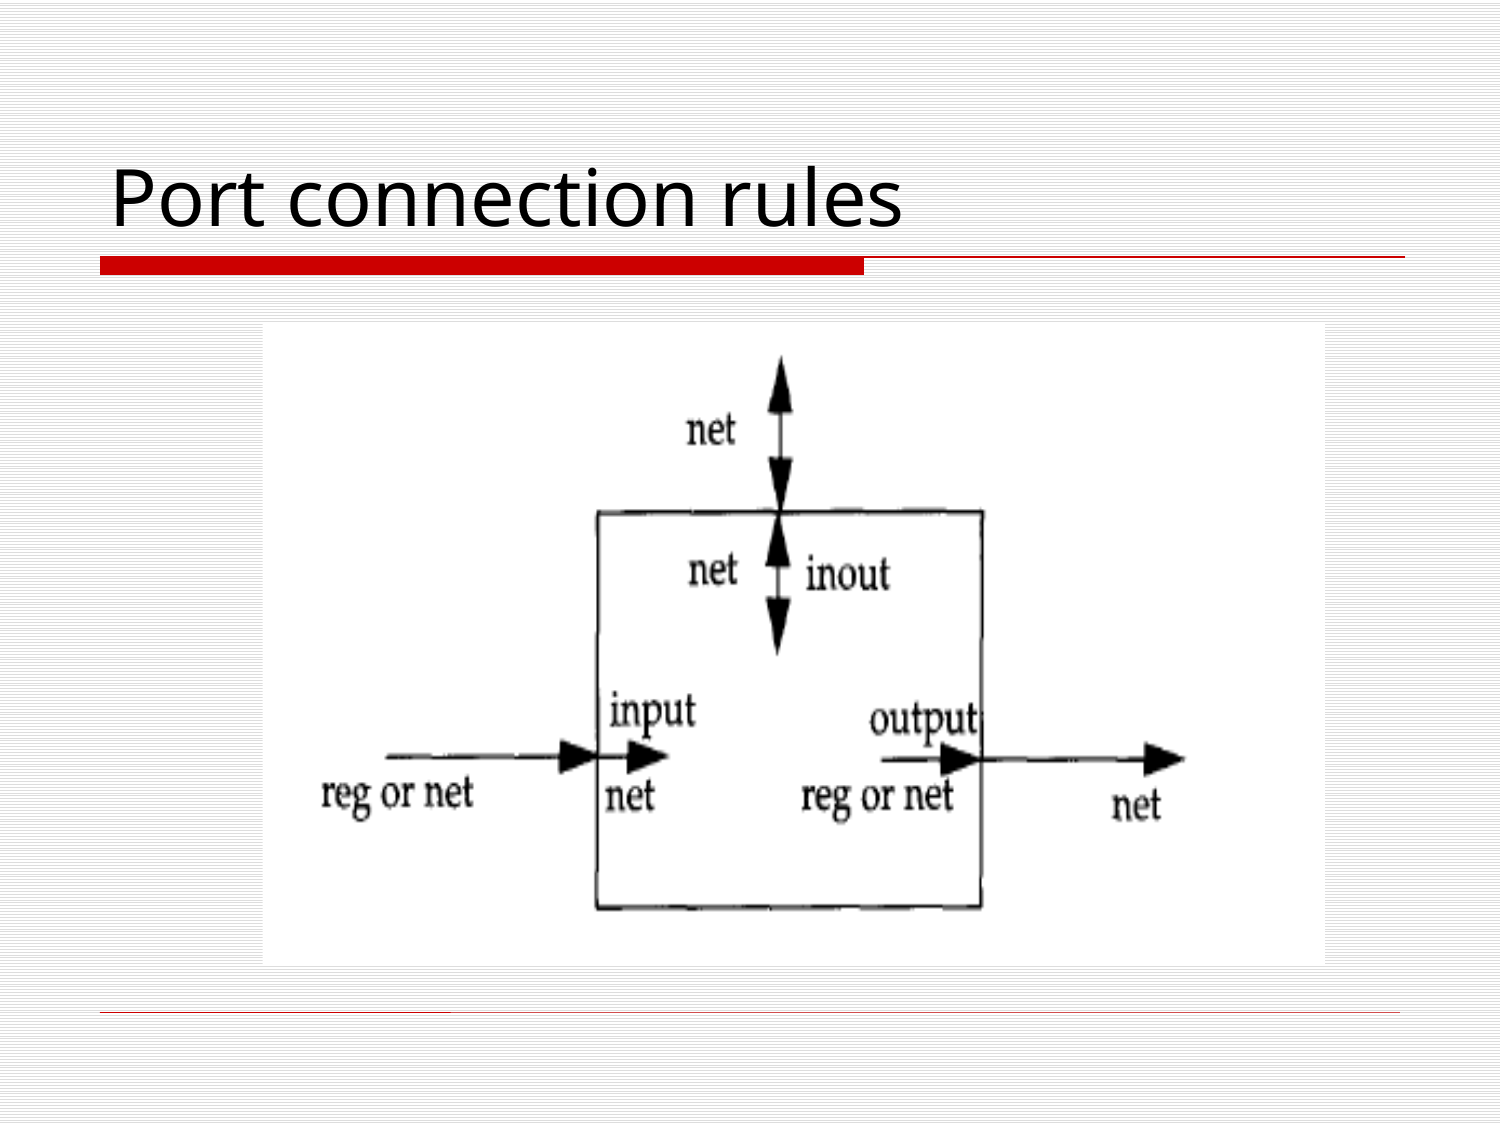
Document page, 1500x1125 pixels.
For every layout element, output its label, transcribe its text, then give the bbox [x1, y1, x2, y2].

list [262, 324, 1326, 965]
title Port connection rules [93, 49, 1407, 250]
